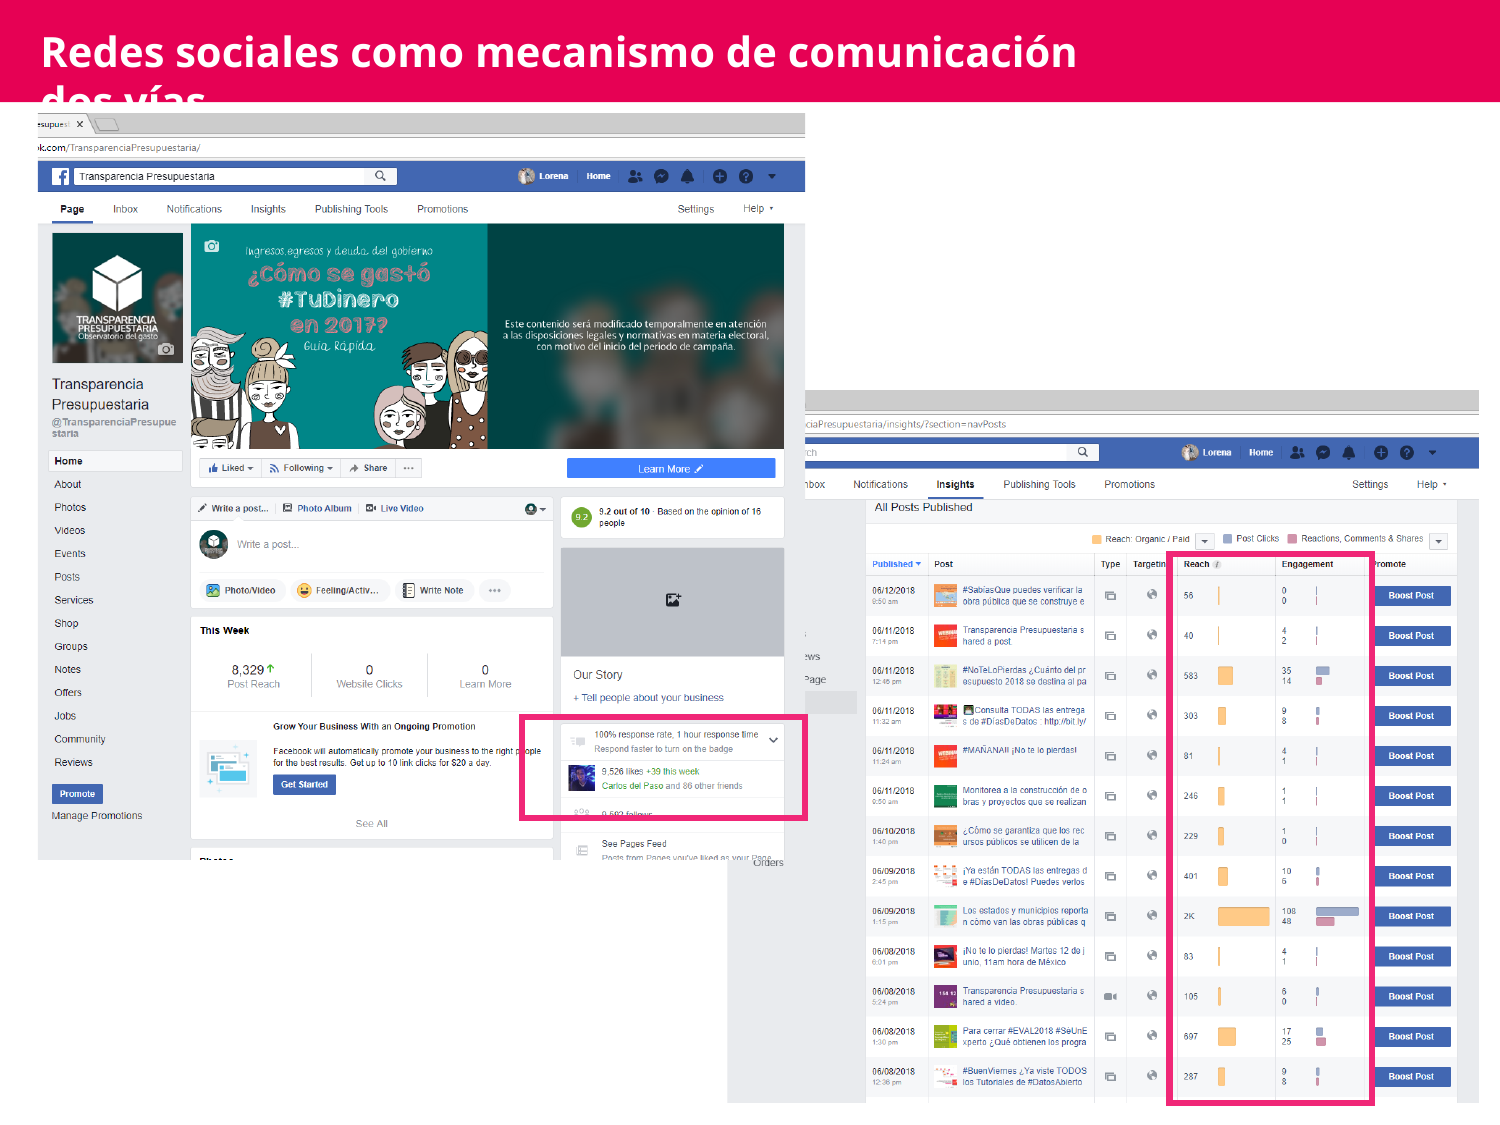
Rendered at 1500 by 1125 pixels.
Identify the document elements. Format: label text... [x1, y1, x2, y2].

text_box Redes sociales como mecanismo de comunicación dos vías [25, 18, 1114, 133]
picture [37, 113, 1479, 1103]
text_box [0, 0, 1500, 103]
